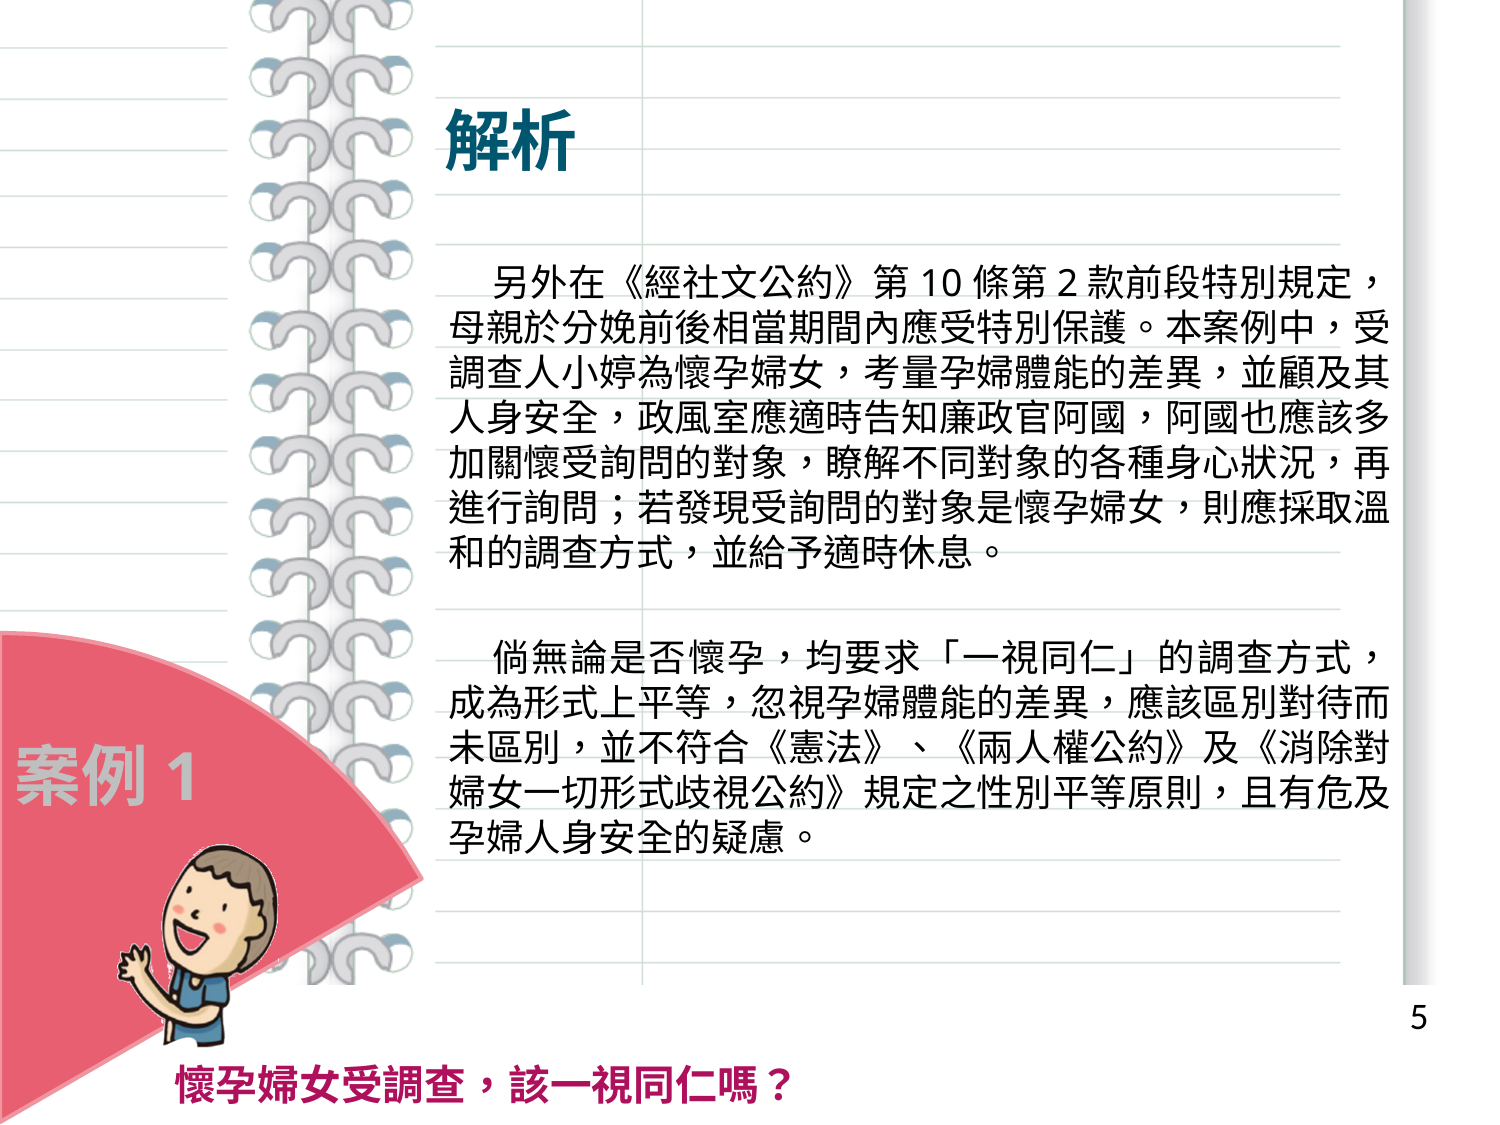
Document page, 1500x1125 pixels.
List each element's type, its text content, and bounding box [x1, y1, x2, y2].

text_box 5 [1394, 994, 1444, 1045]
picture [0, 0, 1473, 985]
picture [105, 831, 288, 1070]
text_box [0, 632, 833, 1123]
